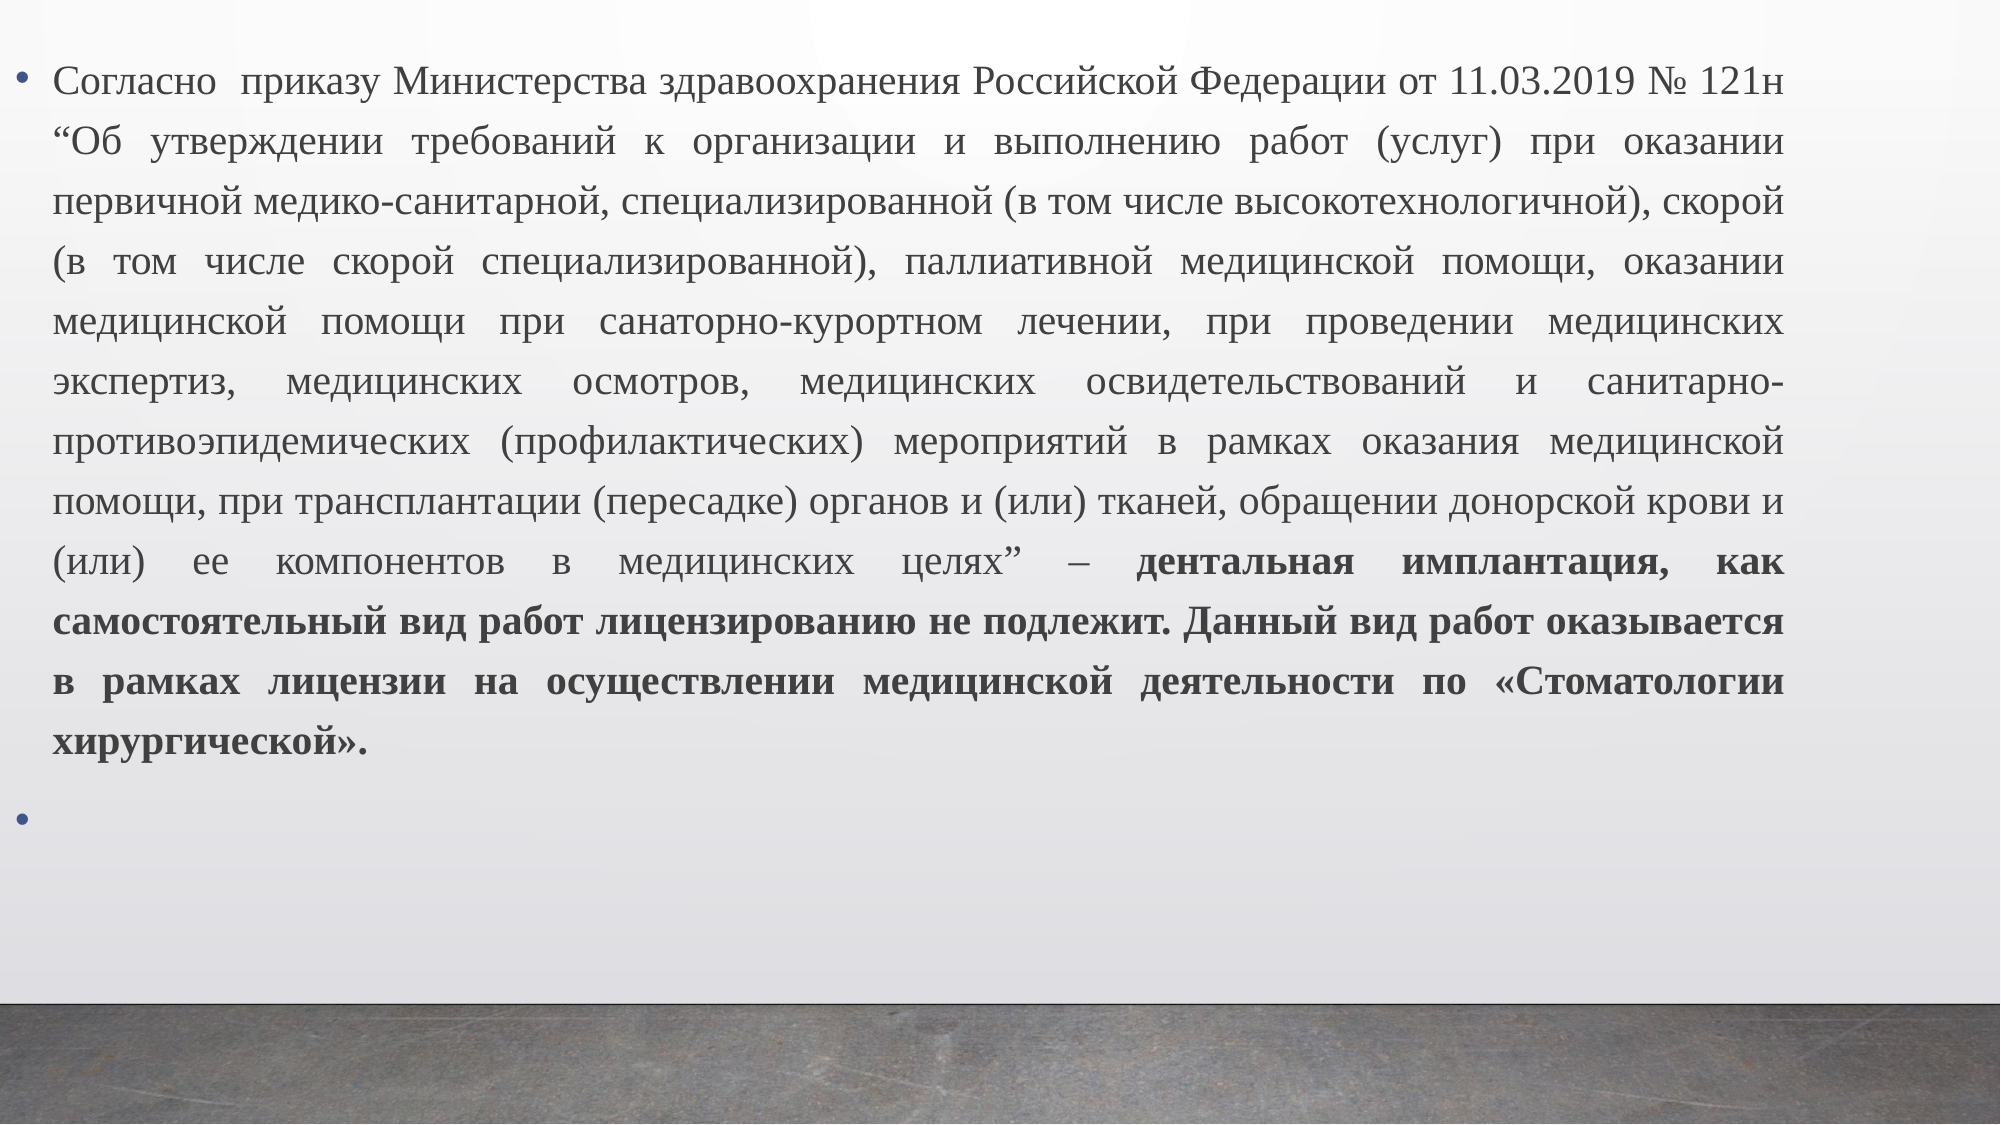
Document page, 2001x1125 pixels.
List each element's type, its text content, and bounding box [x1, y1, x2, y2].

list Согласно приказу Министерства здравоохранения Российской Федерации от 11.03.2019 № 121н “Об утверждении требований к организации и выполнению работ (услуг) при оказании первичной медико-санитарной, специализированной (в том числе высокотехнологичной), скорой (в том числе скорой специализированной), паллиативной медицинской помощи, оказании медицинской помощи при санаторно-курортном лечении, при проведении медицинских экспертиз, медицинских осмотров, медицинских освидетельствований и санитарно-противоэпидемических (профилактических) мероприятий в рамках оказания медицинской помощи, при трансплантации (пересадке) органов и (или) тканей, обращении донорской крови и (или) ее компонентов в медицинских целях” – дентальная имплантация, как самостоятельный вид работ лицензированию не подлежит. Данный вид работ оказывается в рамках лицензии на осуществлении медицинской деятельности по «Стоматологии хирургической». [0, 34, 1800, 897]
picture [0, 1004, 2000, 1124]
